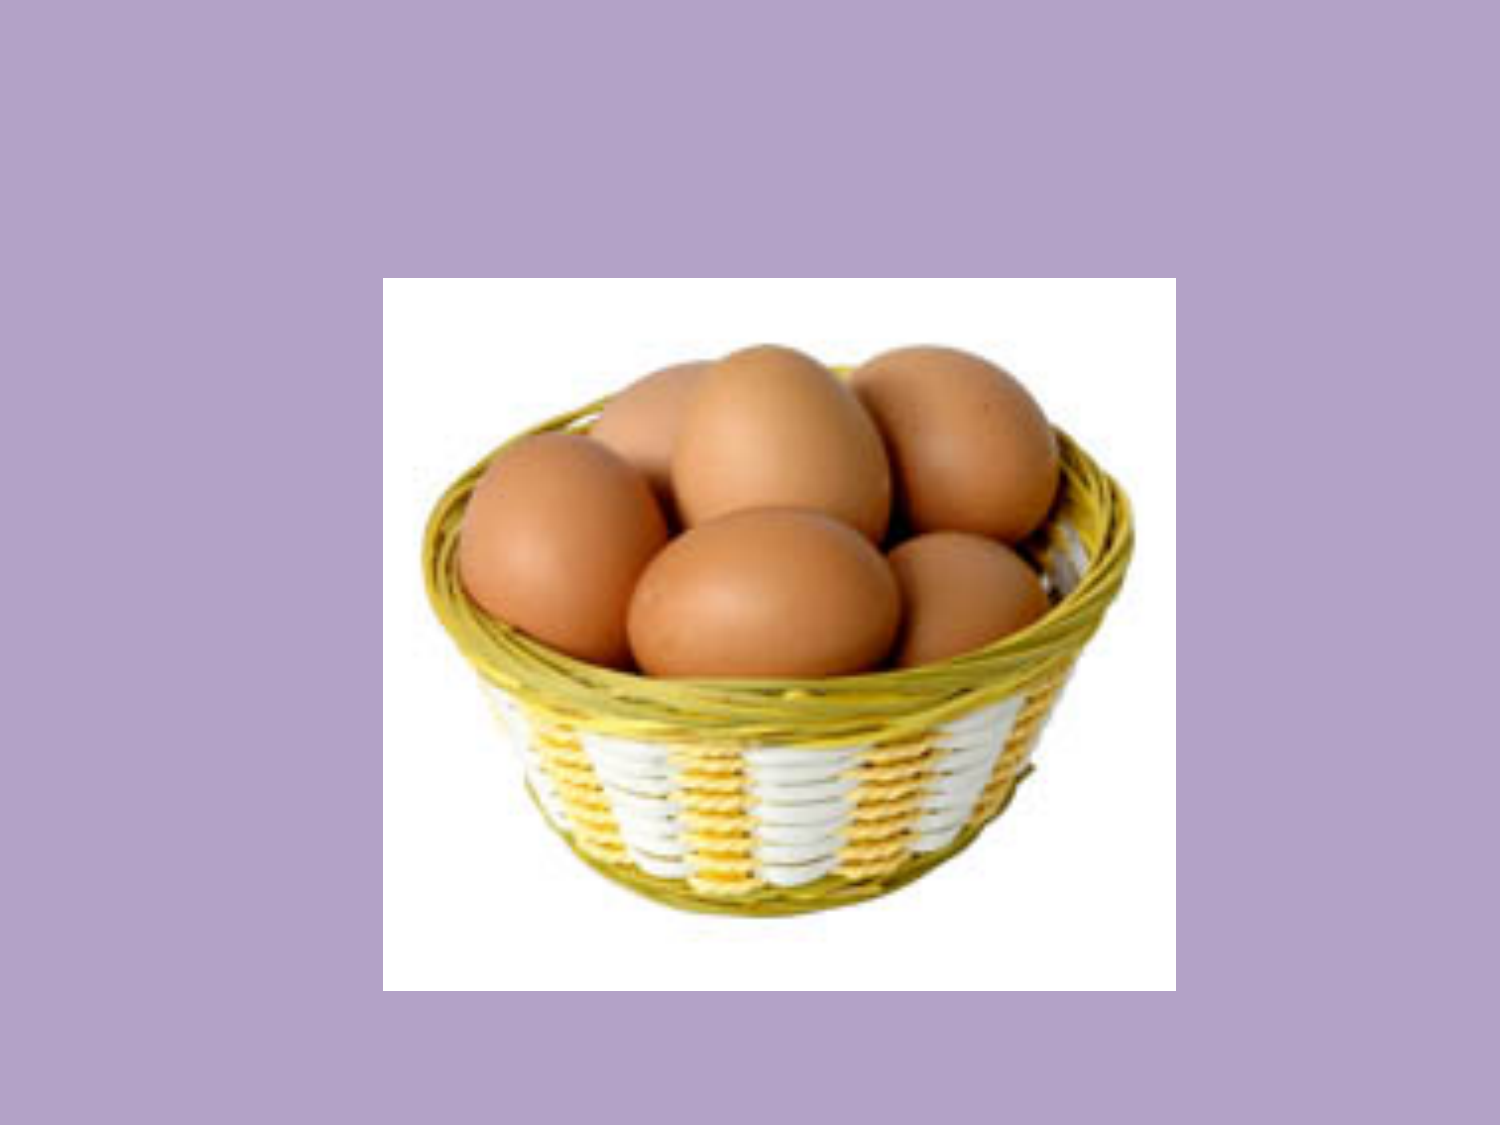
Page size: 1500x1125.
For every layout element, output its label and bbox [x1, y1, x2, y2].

list [383, 278, 1176, 991]
